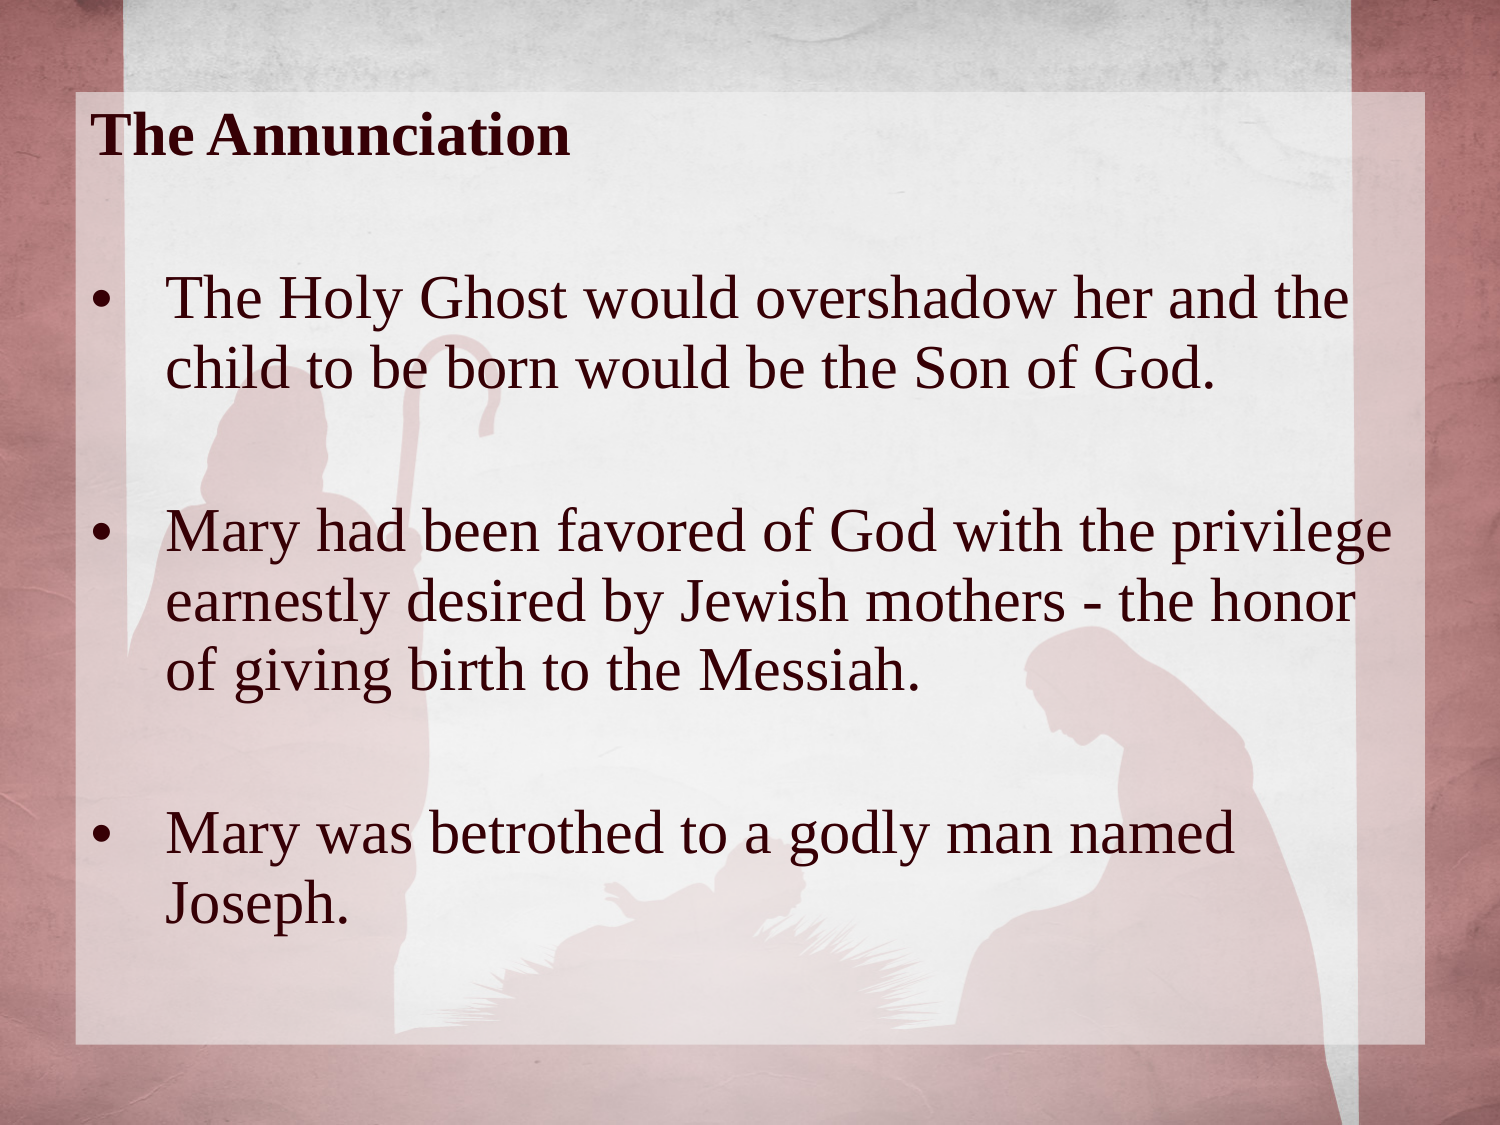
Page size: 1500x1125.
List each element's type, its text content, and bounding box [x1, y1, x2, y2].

picture [0, 0, 1500, 1125]
list The Annunciation The Holy Ghost would overshadow her and the child to be born would be the Son of God. Mary had been favored of God with the privilege earnestly desired by Jewish mothers - the honor of giving birth to the Messiah. Mary was betrothed to a godly man named Joseph. [75, 92, 1425, 1045]
